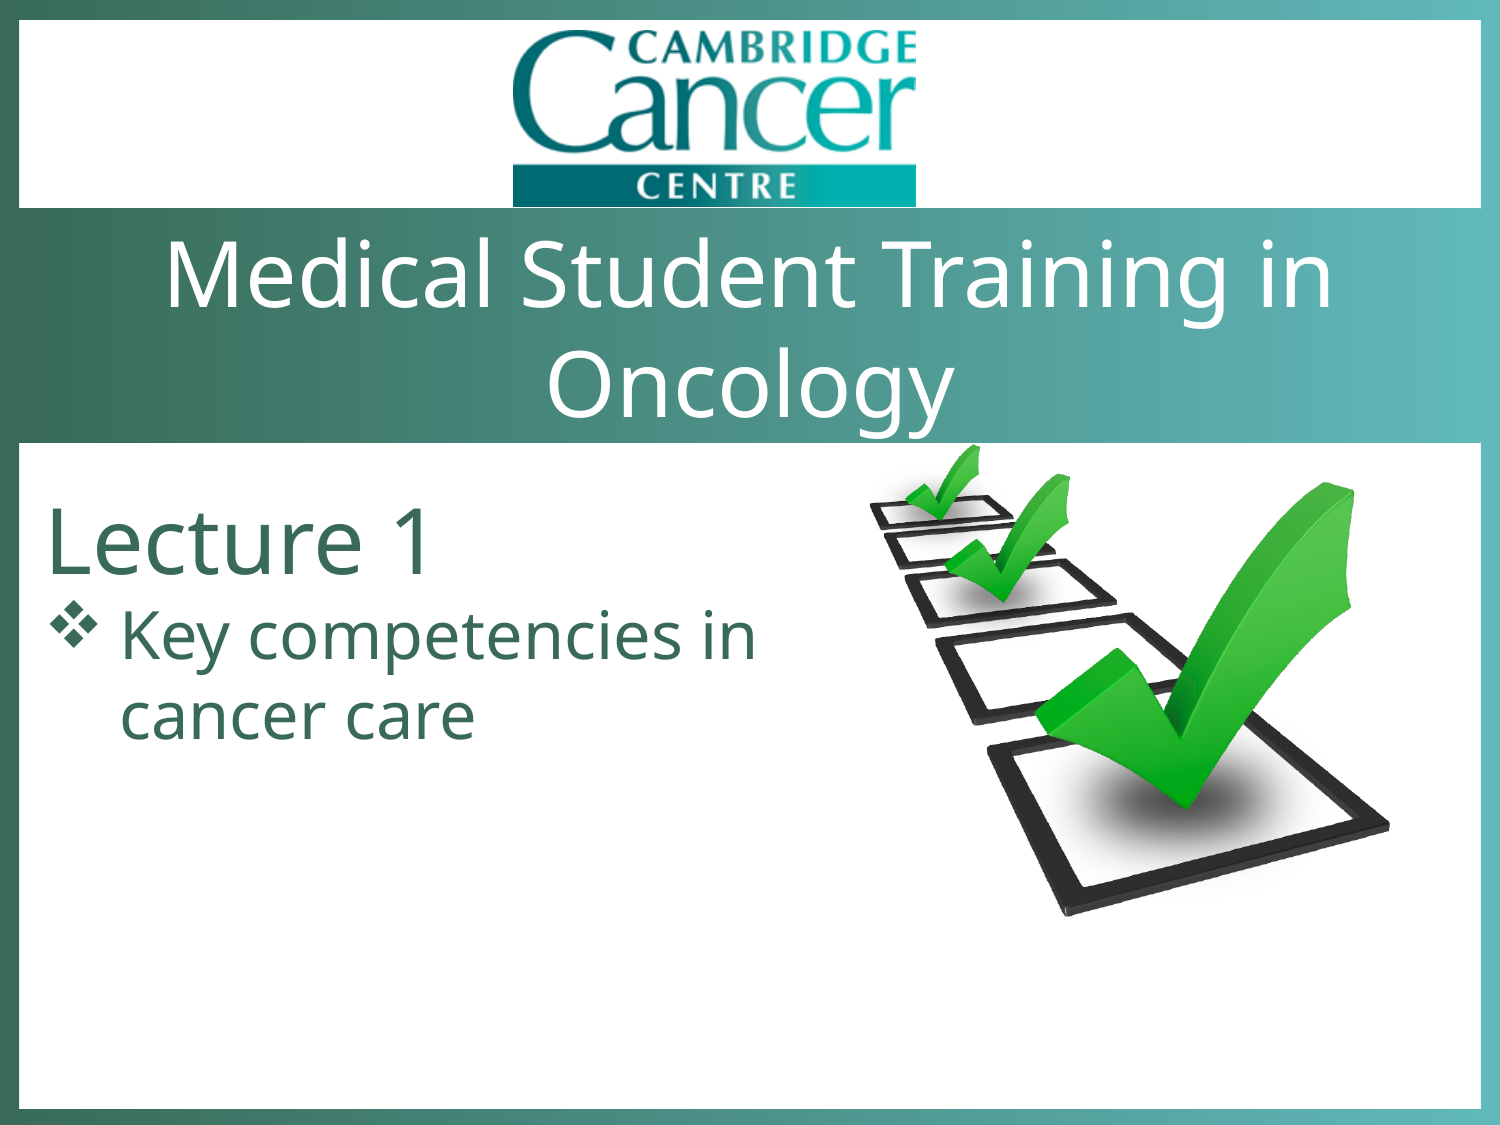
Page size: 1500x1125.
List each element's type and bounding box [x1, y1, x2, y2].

picture [513, 30, 916, 207]
text_box [0, 0, 1500, 1125]
picture [855, 431, 1402, 929]
